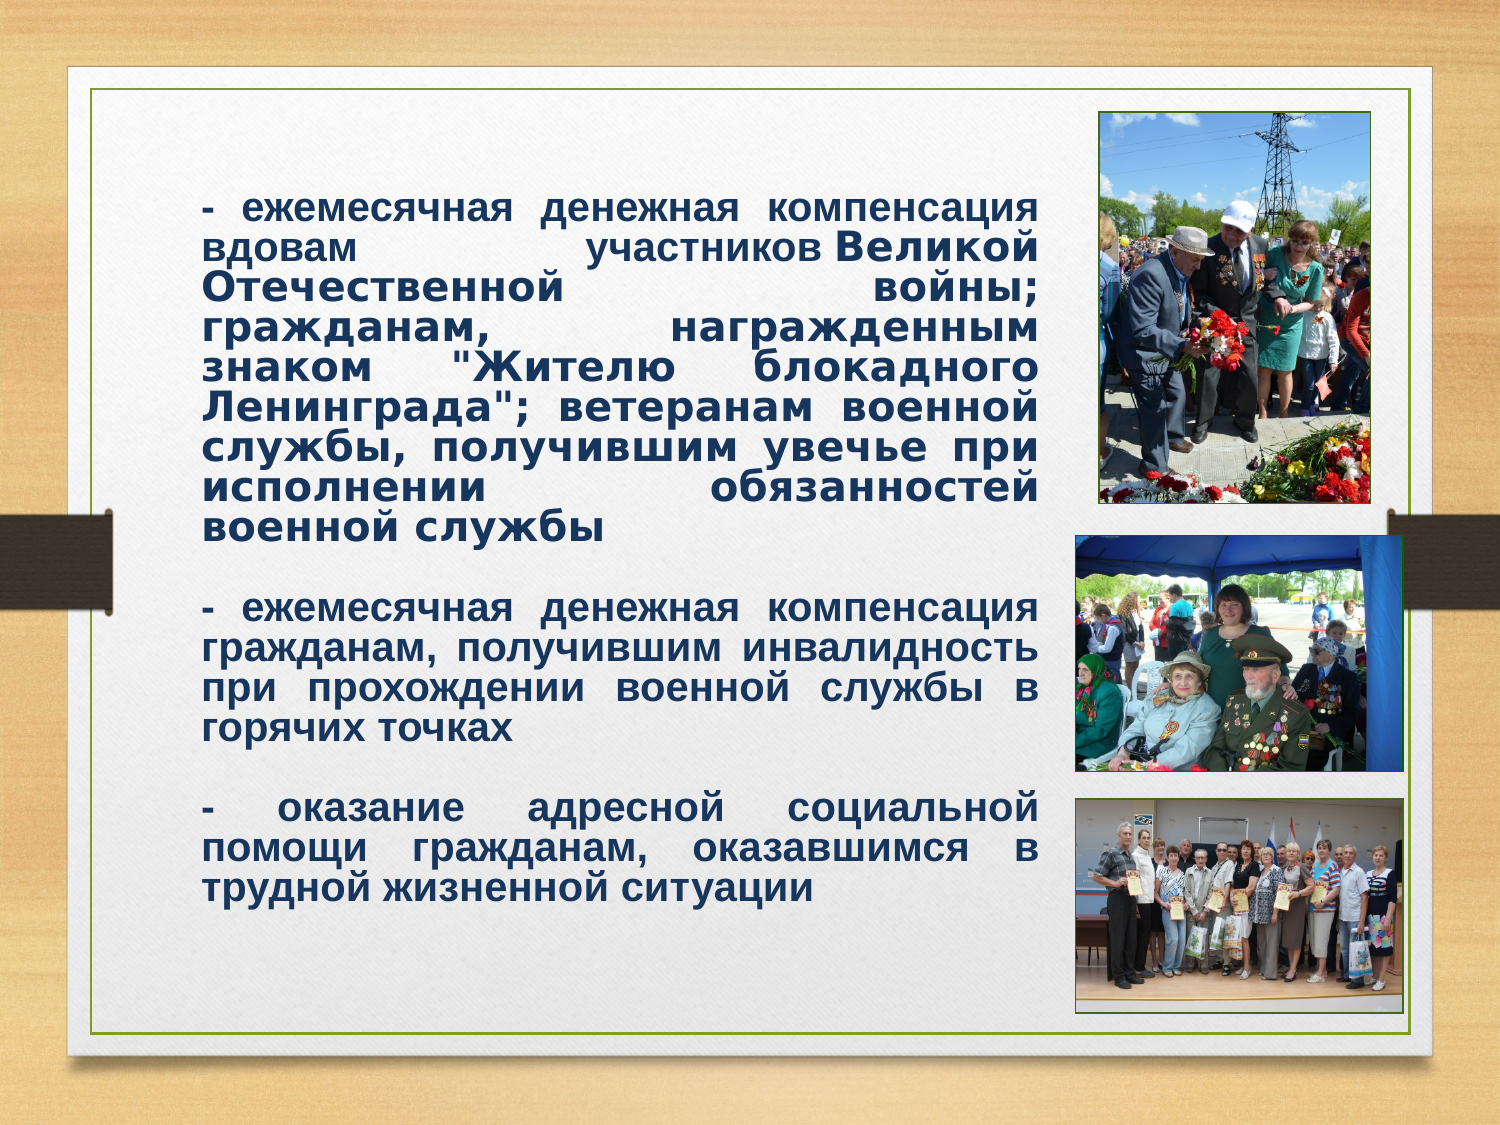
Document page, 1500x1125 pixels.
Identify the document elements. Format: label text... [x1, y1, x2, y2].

text_box - ежемесячная денежная компенсация вдовам участников Великой Отечественной войны; гражданам, награжденным знаком "Жителю блокадного Ленинграда"; ветеранам военной службы, получившим увечье при исполнении обязанностей военной службы - ежемесячная денежная компенсация гражданам, получившим инвалидность при прохождении военной службы в горячих точках - оказание адресной социальной помощи гражданам, оказавшимся в трудной жизненной ситуации [171, 174, 1055, 996]
text_box [392, 472, 1143, 533]
text_box [128, 78, 1449, 200]
picture [0, 0, 1500, 1125]
